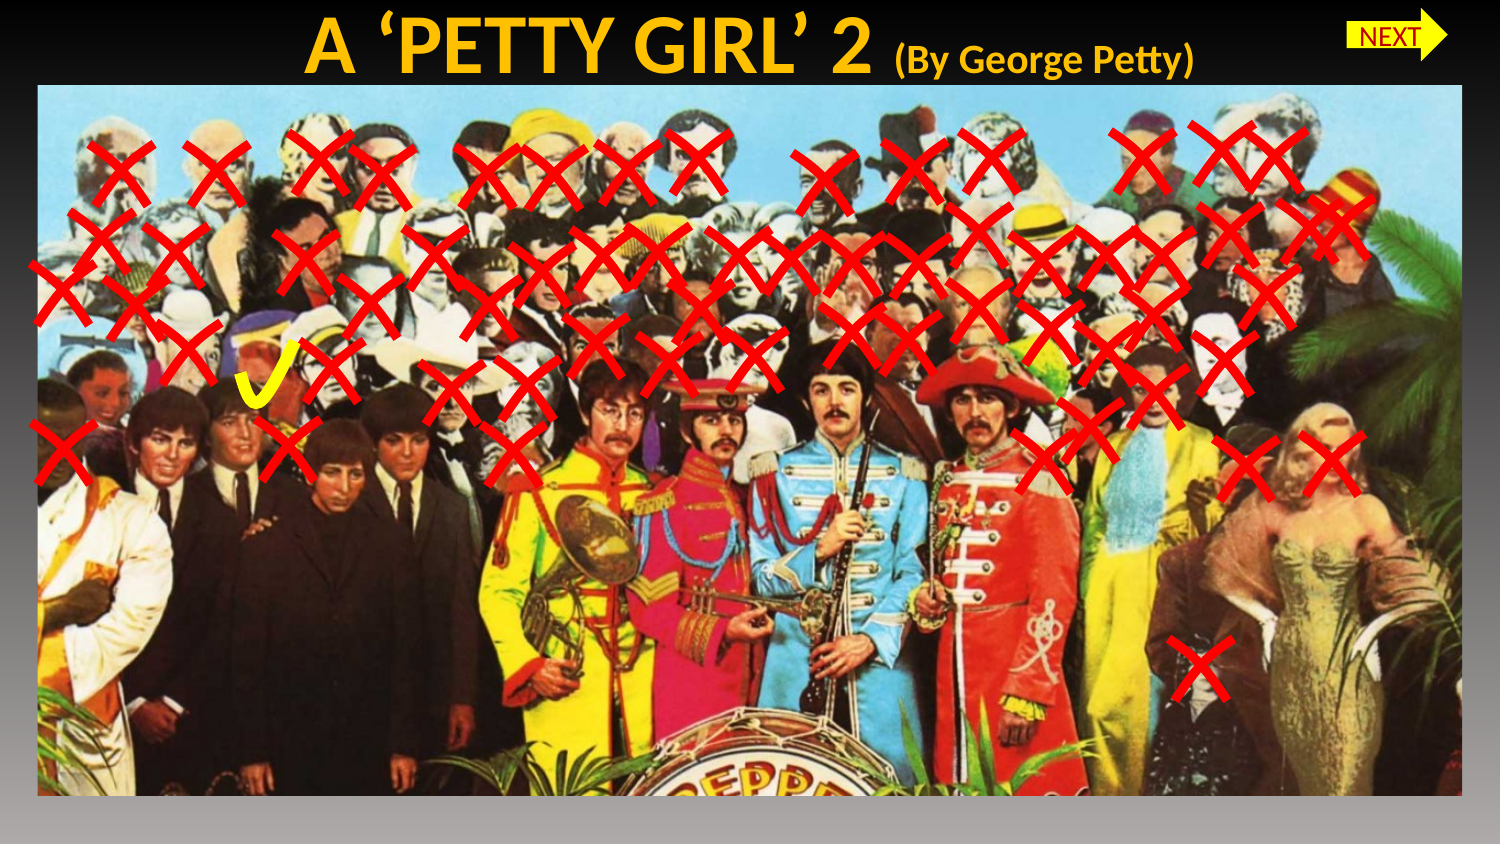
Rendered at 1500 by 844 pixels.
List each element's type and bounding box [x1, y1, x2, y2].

text_box [287, 108, 423, 211]
text_box [293, 0, 1207, 97]
text_box [30, 398, 104, 486]
text_box [418, 349, 492, 426]
text_box [1345, 5, 1450, 64]
picture [37, 85, 1463, 796]
text_box [1167, 614, 1241, 702]
picture [37, 469, 42, 481]
text_box [29, 208, 229, 386]
text_box [183, 120, 257, 207]
text_box [88, 120, 162, 207]
text_box [1298, 409, 1372, 497]
text_box [881, 117, 955, 205]
text_box [665, 108, 739, 195]
text_box [1109, 107, 1183, 195]
text_box [237, 99, 1382, 497]
text_box [1212, 414, 1286, 502]
